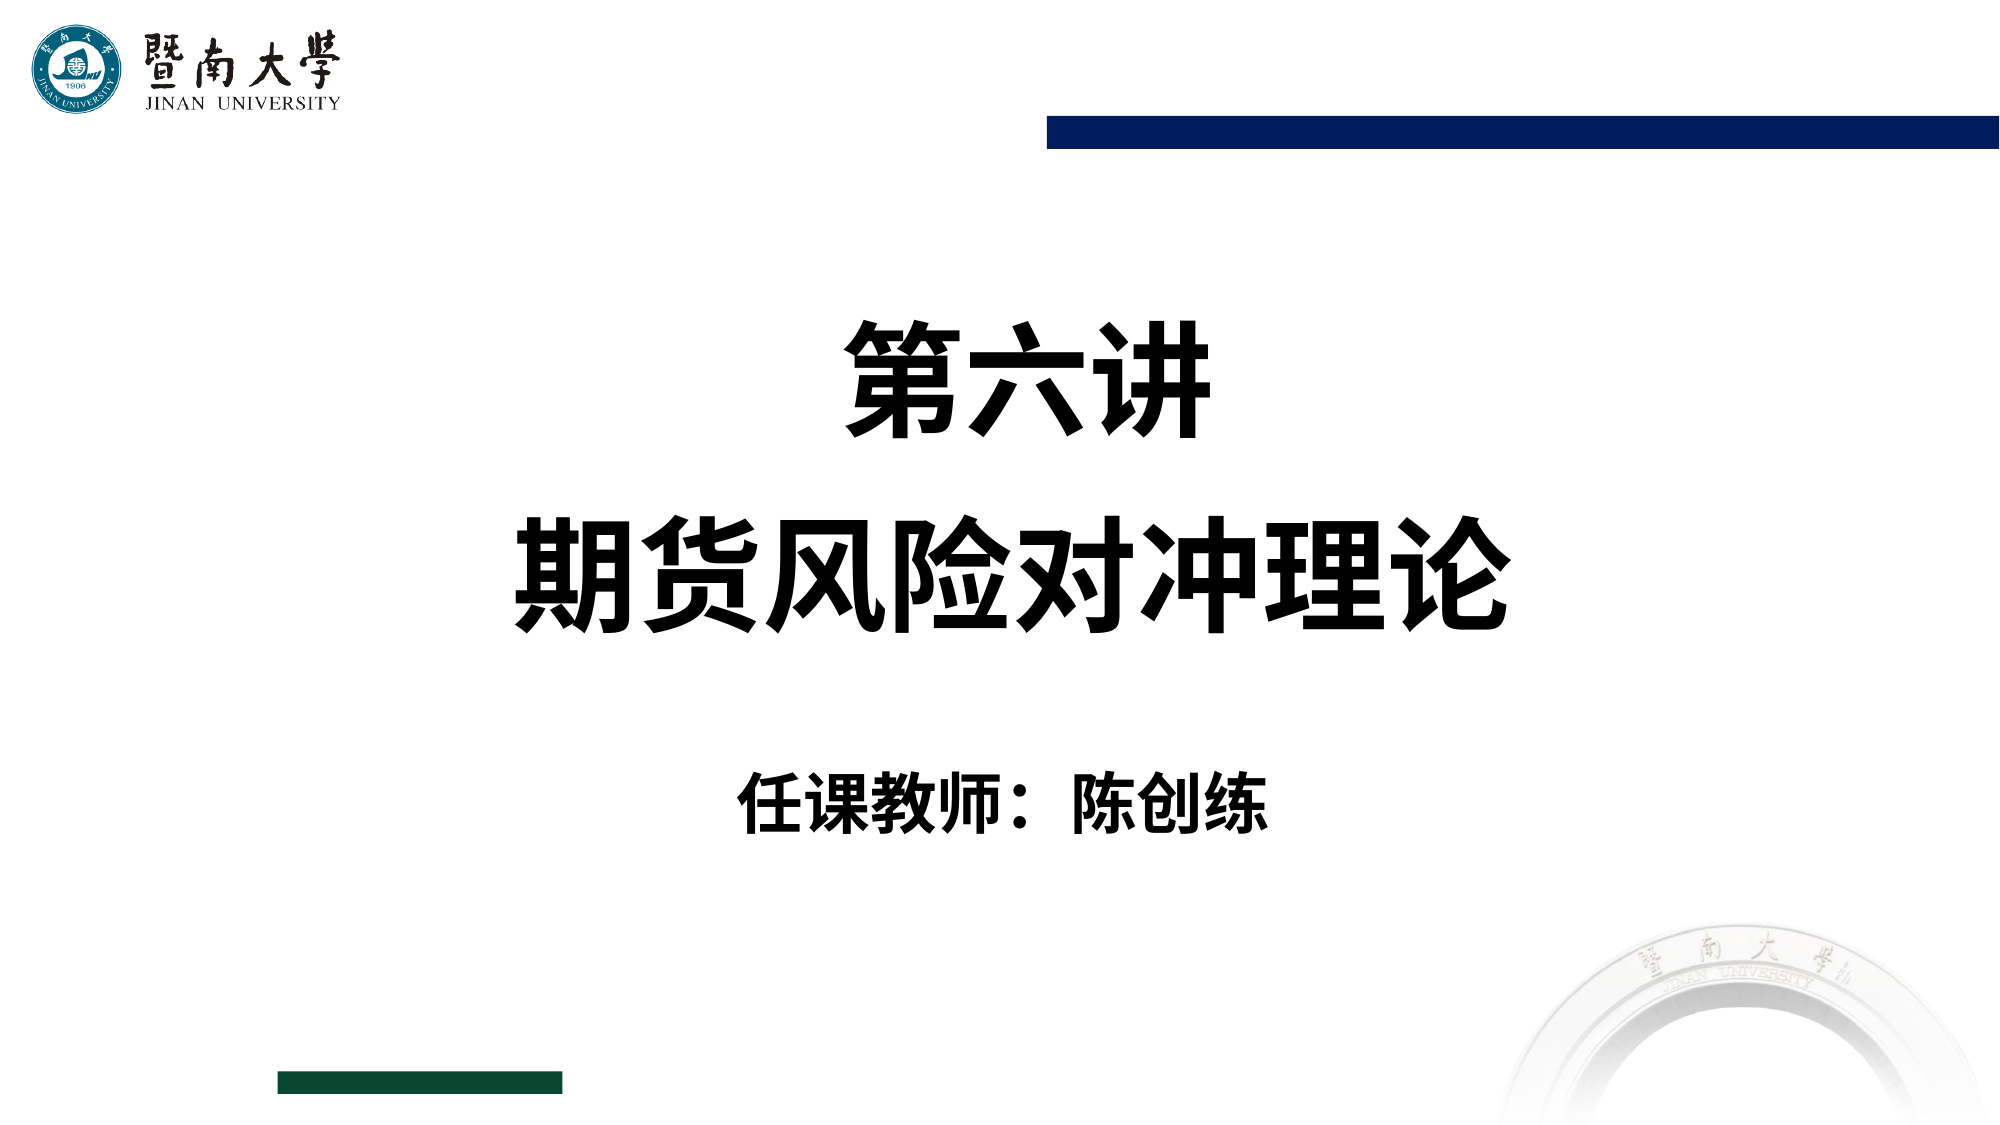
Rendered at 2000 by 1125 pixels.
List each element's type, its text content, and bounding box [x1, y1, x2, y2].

text_box [1046, 115, 2000, 149]
picture [31, 24, 341, 114]
picture [1428, 896, 2000, 1125]
text_box 任课教师：陈创练 [39, 714, 1969, 849]
text_box [277, 1071, 563, 1094]
text_box 第六讲 期货风险对冲理论 [172, 307, 1852, 598]
